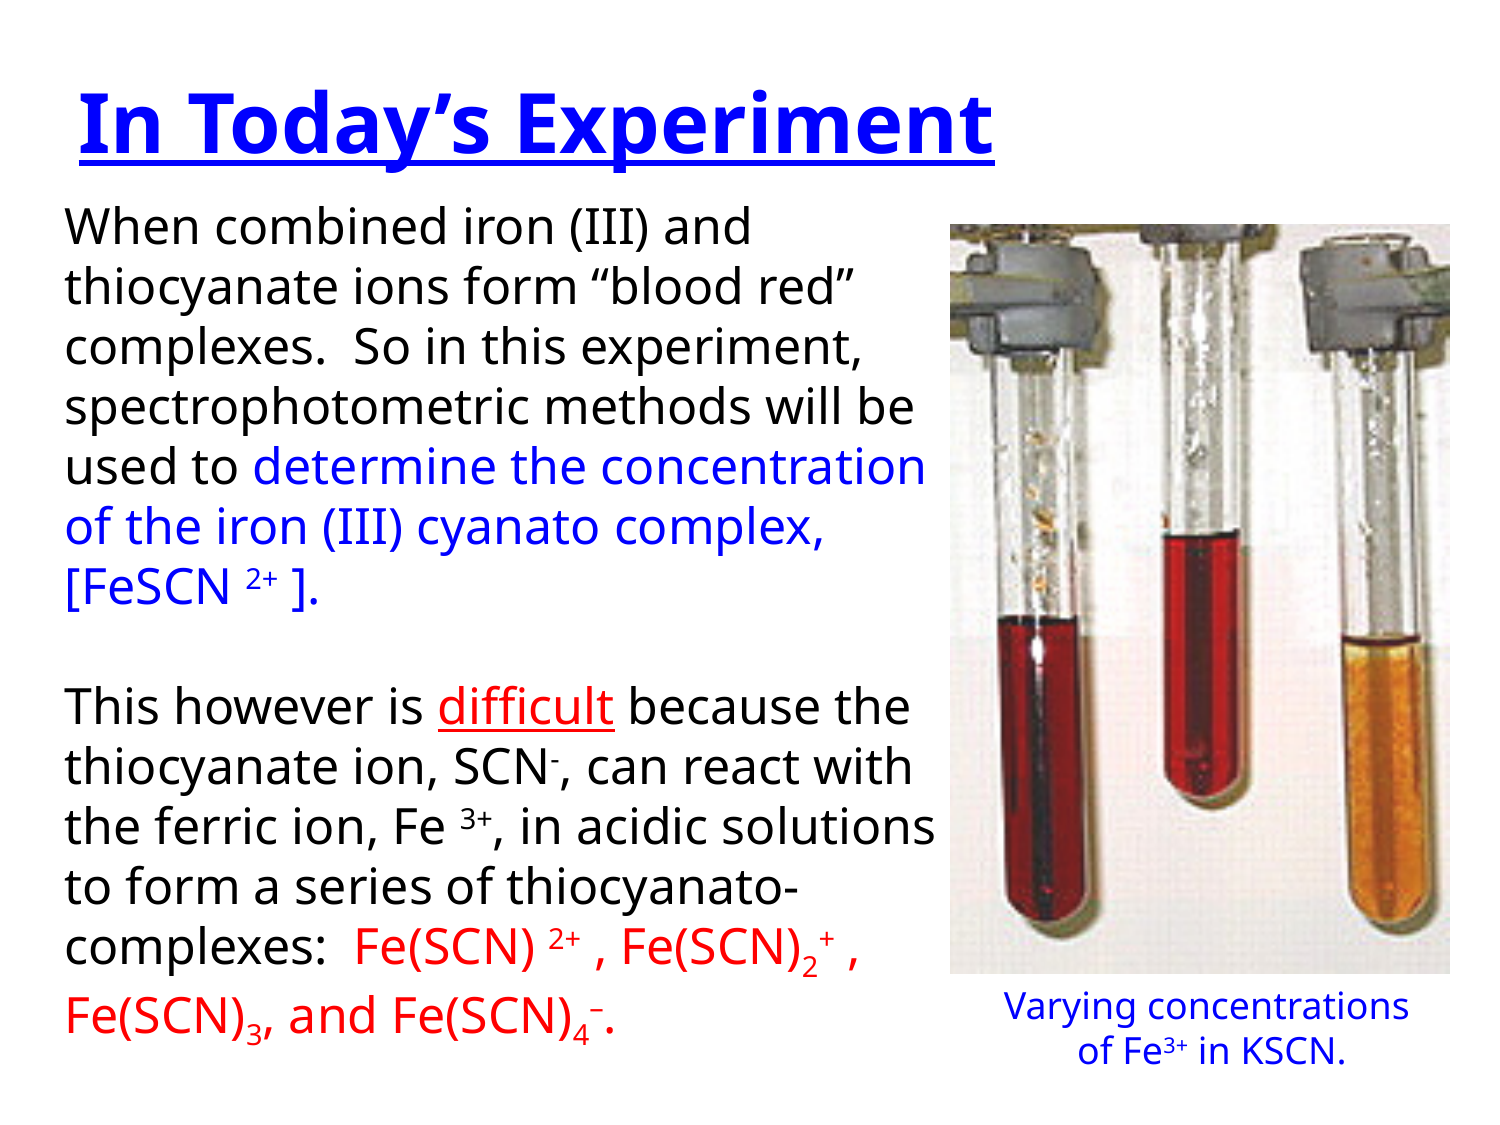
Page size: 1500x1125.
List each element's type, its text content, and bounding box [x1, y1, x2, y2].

text_box Varying concentrations of Fe3+ in KSCN. [989, 983, 1435, 1080]
text_box When combined iron (III) and thiocyanate ions form “blood red” complexes. So in this experiment, spectrophotometric methods will be used to determine the concentration of the iron (III) cyanato complex, [FeSCN 2+ ]. This however is difficult because the thiocyanate ion, SCN-, can react with the ferric ion, Fe 3+, in acidic solutions to form a series of thiocyanato- complexes: Fe(SCN) 2+ , Fe(SCN)2+ , Fe(SCN)3, and Fe(SCN)4–. [49, 187, 963, 1059]
picture [949, 224, 1450, 975]
text_box In Today’s Experiment [63, 62, 1011, 178]
